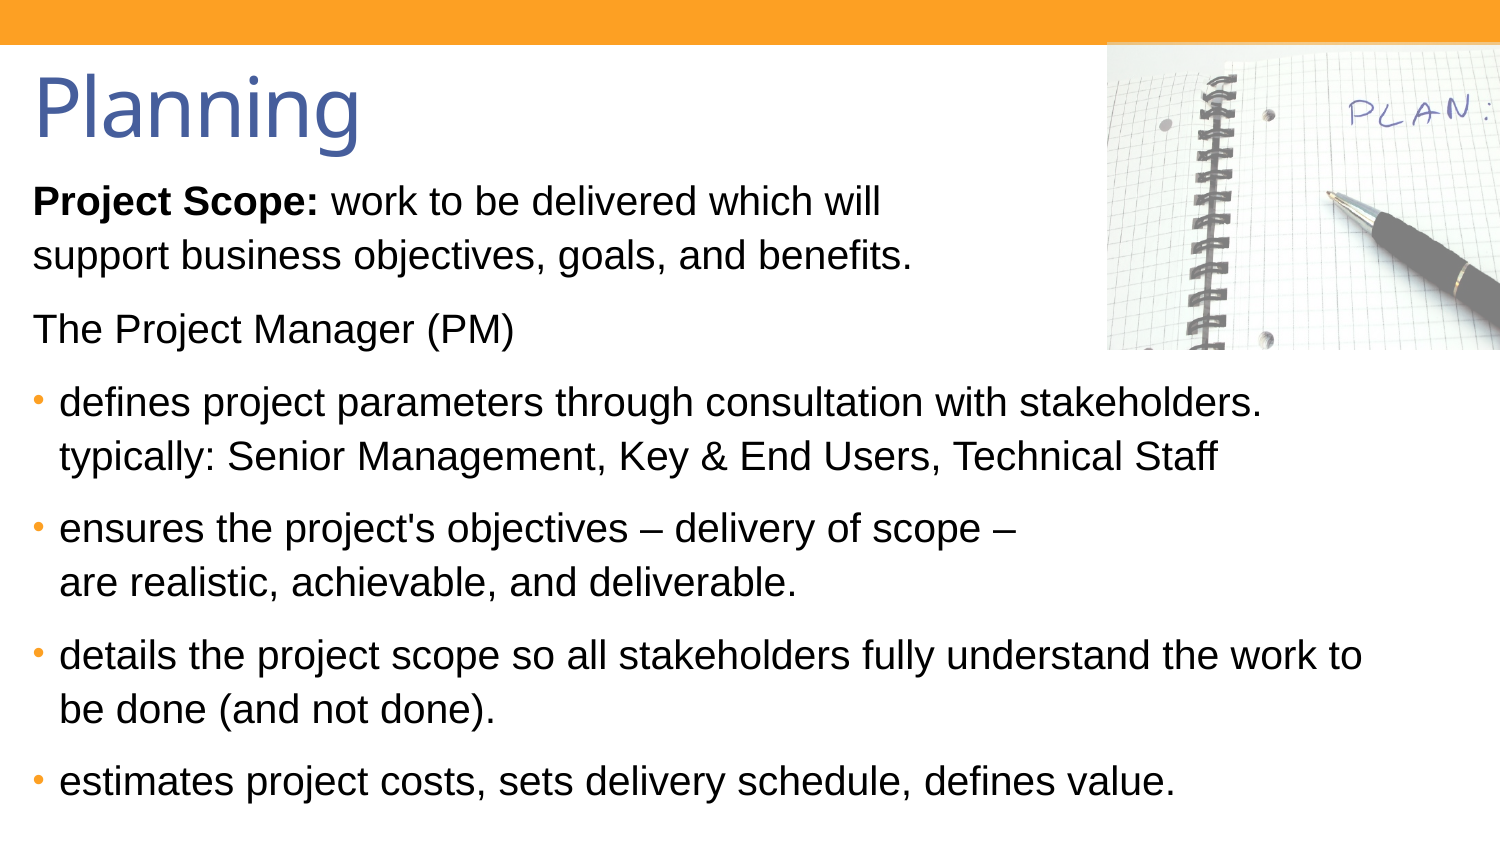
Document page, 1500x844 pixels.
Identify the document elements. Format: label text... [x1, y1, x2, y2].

list Project Scope: work to be delivered which will support business objectives, goals, and benefits. The Project Manager (PM) defines project parameters through consultation with stakeholders. typically: Senior Management, Key & End Users, Technical Staff ensures the project's objectives – delivery of scope – are realistic, achievable, and deliverable. details the project scope so all stakeholders fully understand the work to be done (and not done). estimates project costs, sets delivery schedule, defines value. [17, 161, 1436, 812]
title Planning [17, 42, 1106, 161]
picture [1106, 42, 1500, 351]
